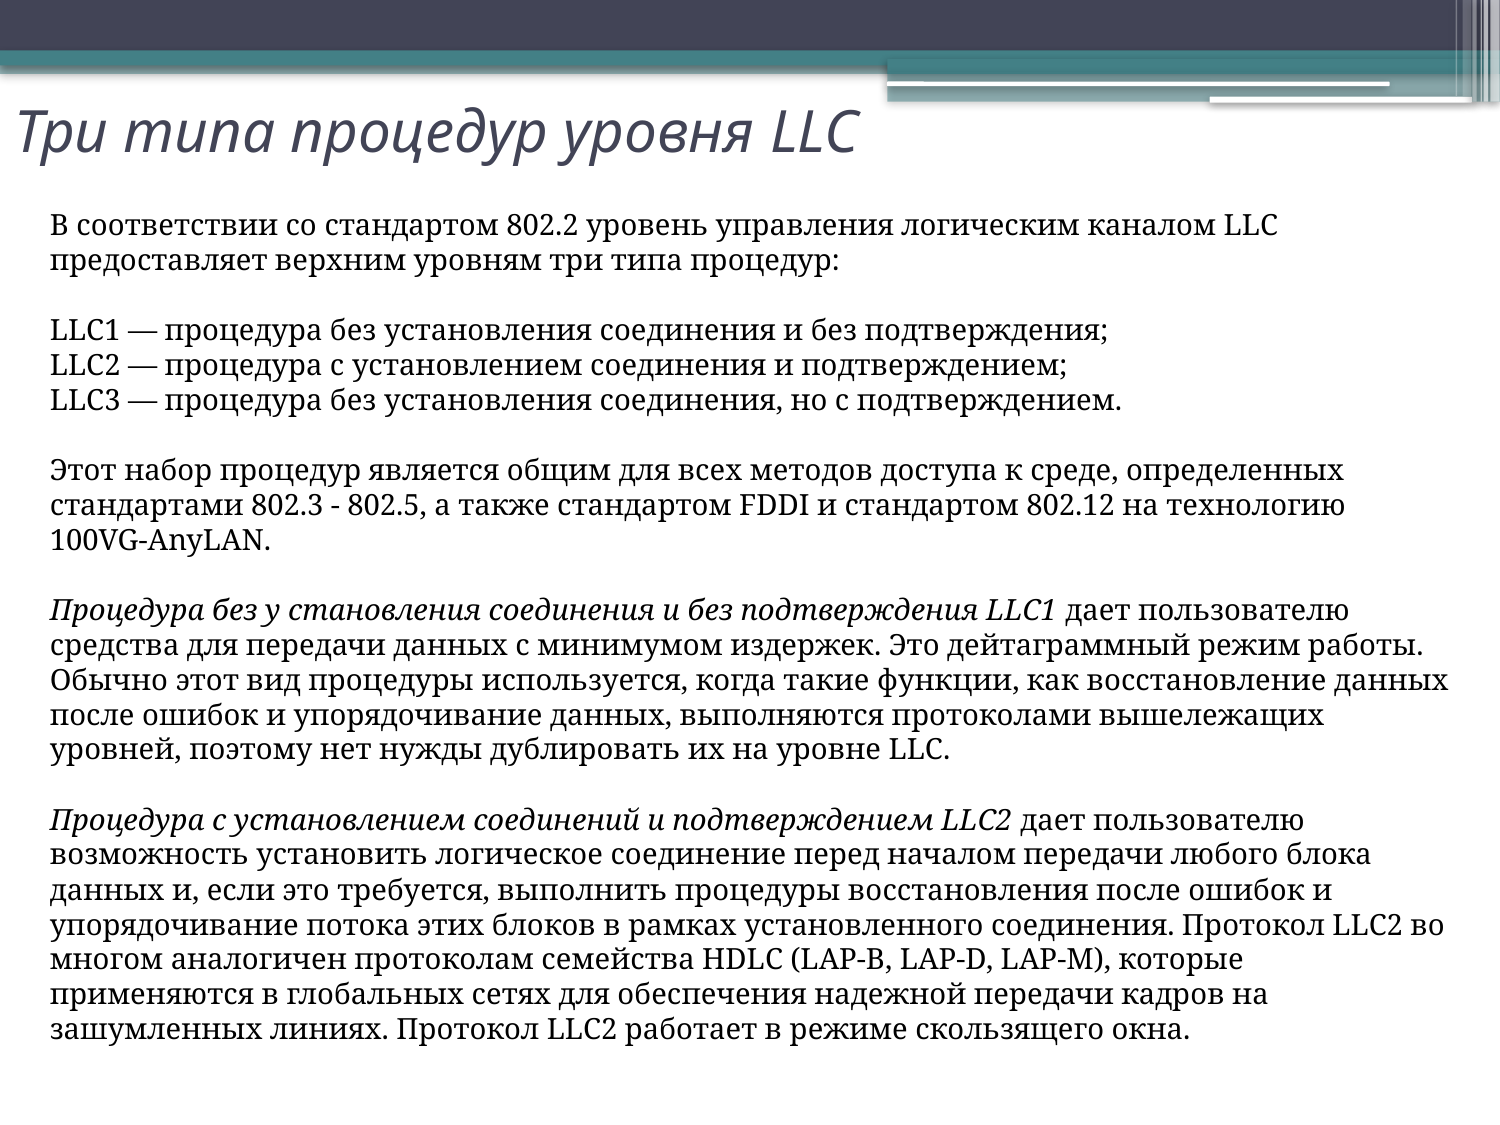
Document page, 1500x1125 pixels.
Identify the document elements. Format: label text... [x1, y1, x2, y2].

text_box В соответствии со стандартом 802.2 уровень управления логическим каналом LLC предоставляет верхним уровням три типа процедур: LLC1 — процедура без установления соединения и без подтверждения; LLC2 — процедура с установлением соединения и подтверждением; LLC3 — процедура без установления соединения, но с подтверждением. Этот набор процедур является общим для всех методов доступа к среде, определенных стандартами 802.3 - 802.5, а также стандартом FDDI и стандартом 802.12 на технологию 100VG-AnyLAN. Процедура без у становления соединения и без подтверждения LLC1 дает пользователю средства для передачи данных с минимумом издержек. Это дейтаграммный режим работы. Обычно этот вид процедуры используется, когда такие функции, как восстановление данных после ошибок и упорядочивание данных, выполняются протоколами вышележащих уровней, поэтому нет нужды дублировать их на уровне LLC. Процедура с установлением соединений и подтверждением LLC2 дает пользователю возможность установить логическое соединение перед началом передачи любого блока данных и, если это требуется, выполнить процедуры восстановления после ошибок и упорядочивание потока этих блоков в рамках установленного соединения. Протокол LLC2 во многом аналогичен протоколам семейства HDLC (LAP-B, LAP-D, LAP-M), которые применяются в глобальных сетях для обеспечения надежной передачи кадров на зашумленных линиях. Протокол LLC2 работает в режиме скользящего окна. [35, 199, 1465, 1088]
title Три типа процедур уровня LLC [0, 70, 1350, 258]
